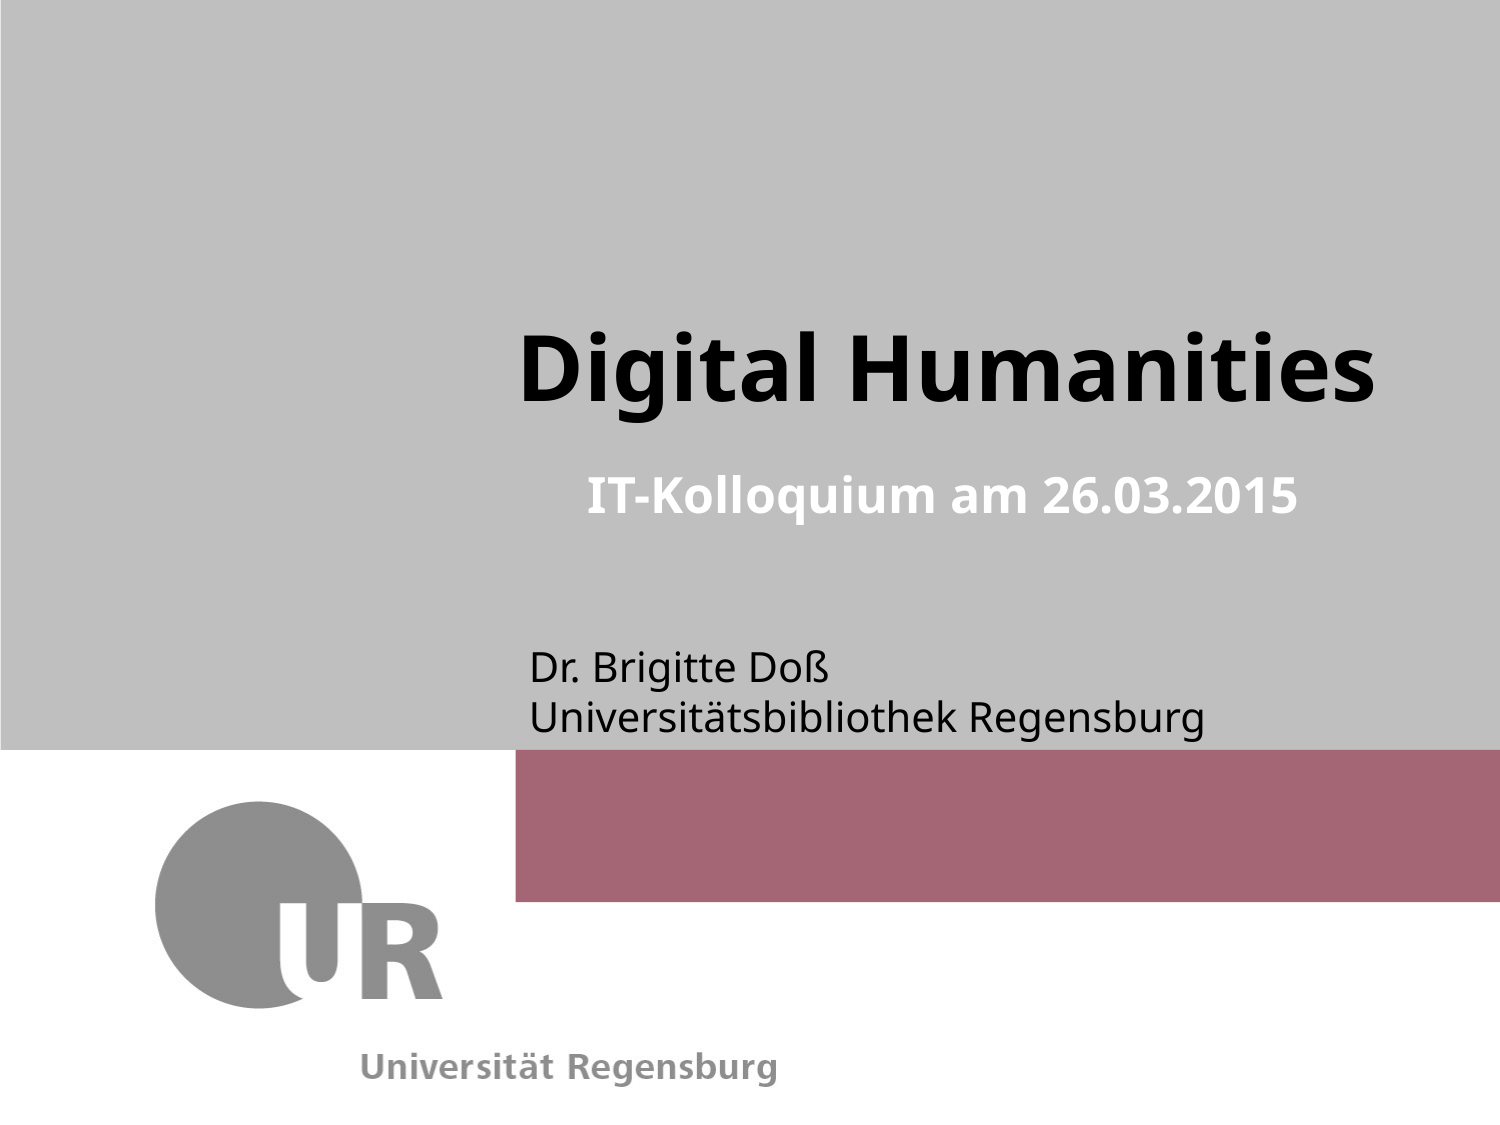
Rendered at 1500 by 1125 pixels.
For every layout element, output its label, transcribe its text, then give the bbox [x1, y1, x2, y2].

list IT-Kolloquium am 26.03.2015 [572, 455, 1500, 539]
list Digital Humanities [501, 302, 1452, 385]
picture [0, 783, 799, 1125]
